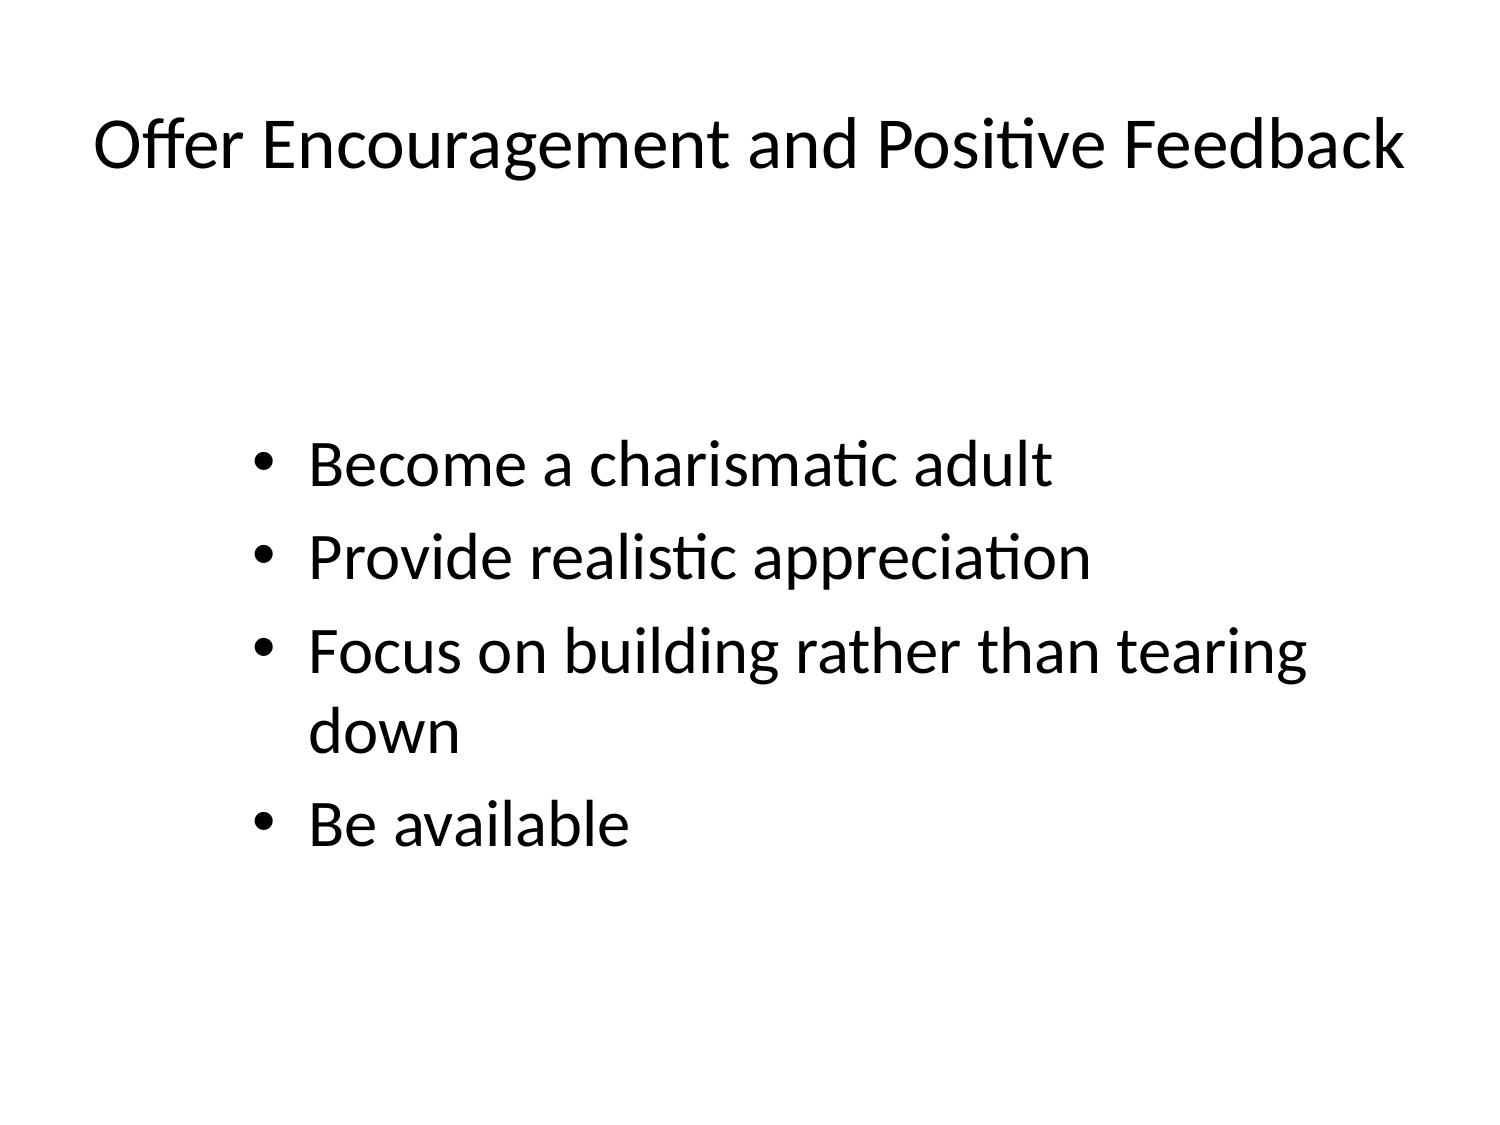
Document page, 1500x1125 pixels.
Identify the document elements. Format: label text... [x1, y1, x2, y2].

title Offer Encouragement and Positive Feedback [75, 45, 1425, 233]
list Become a charismatic adult Provide realistic appreciation Focus on building rather than tearing down Be available [237, 412, 1425, 963]
